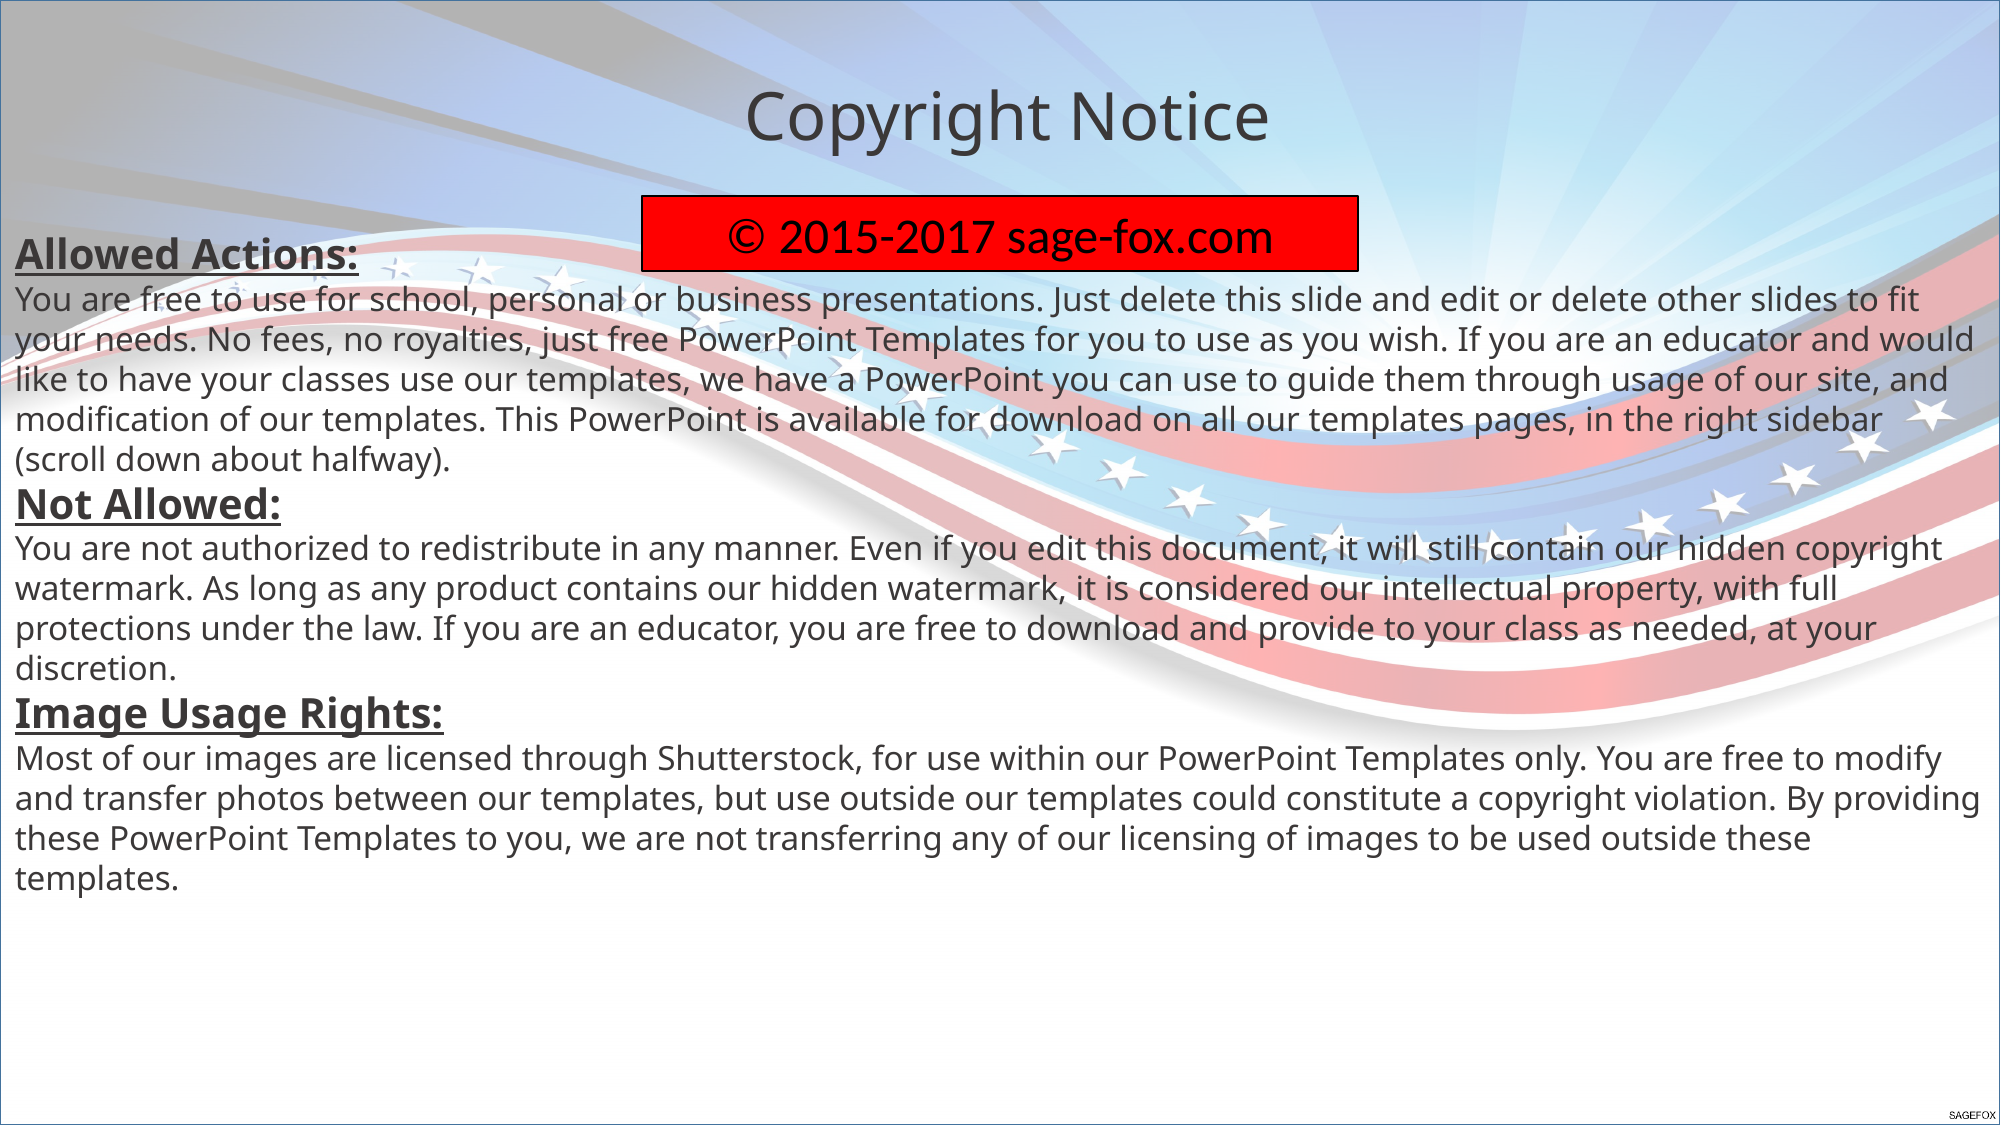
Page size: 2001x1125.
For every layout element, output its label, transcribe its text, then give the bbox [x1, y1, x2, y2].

text_box © 2015-2017 sage-fox.com [641, 196, 1358, 272]
text_box Allowed Actions: You are free to use for school, personal or business presentations. Just delete this slide and edit or delete other slides to fit your needs. No fees, no royalties, just free PowerPoint Templates for you to use as you wish. If you are an educator and would like to have your classes use our templates, we have a PowerPoint you can use to guide them through usage of our site, and modification of our templates. This PowerPoint is available for download on all our templates pages, in the right sidebar (scroll down about halfway). Not Allowed: You are not authorized to redistribute in any manner. Even if you edit this document, it will still contain our hidden copyright watermark. As long as any product contains our hidden watermark, it is considered our intellectual property, with full protections under the law. If you are an educator, you are free to download and provide to your class as needed, at your discretion. Image Usage Rights: Most of our images are licensed through Shutterstock, for use within our PowerPoint Templates only. You are free to modify and transfer photos between our templates, but use outside our templates could constitute a copyright violation. By providing these PowerPoint Templates to you, we are not transferring any of our licensing of images to be used outside these templates. [0, 0, 2000, 1125]
title Copyright Notice [493, 60, 1524, 178]
